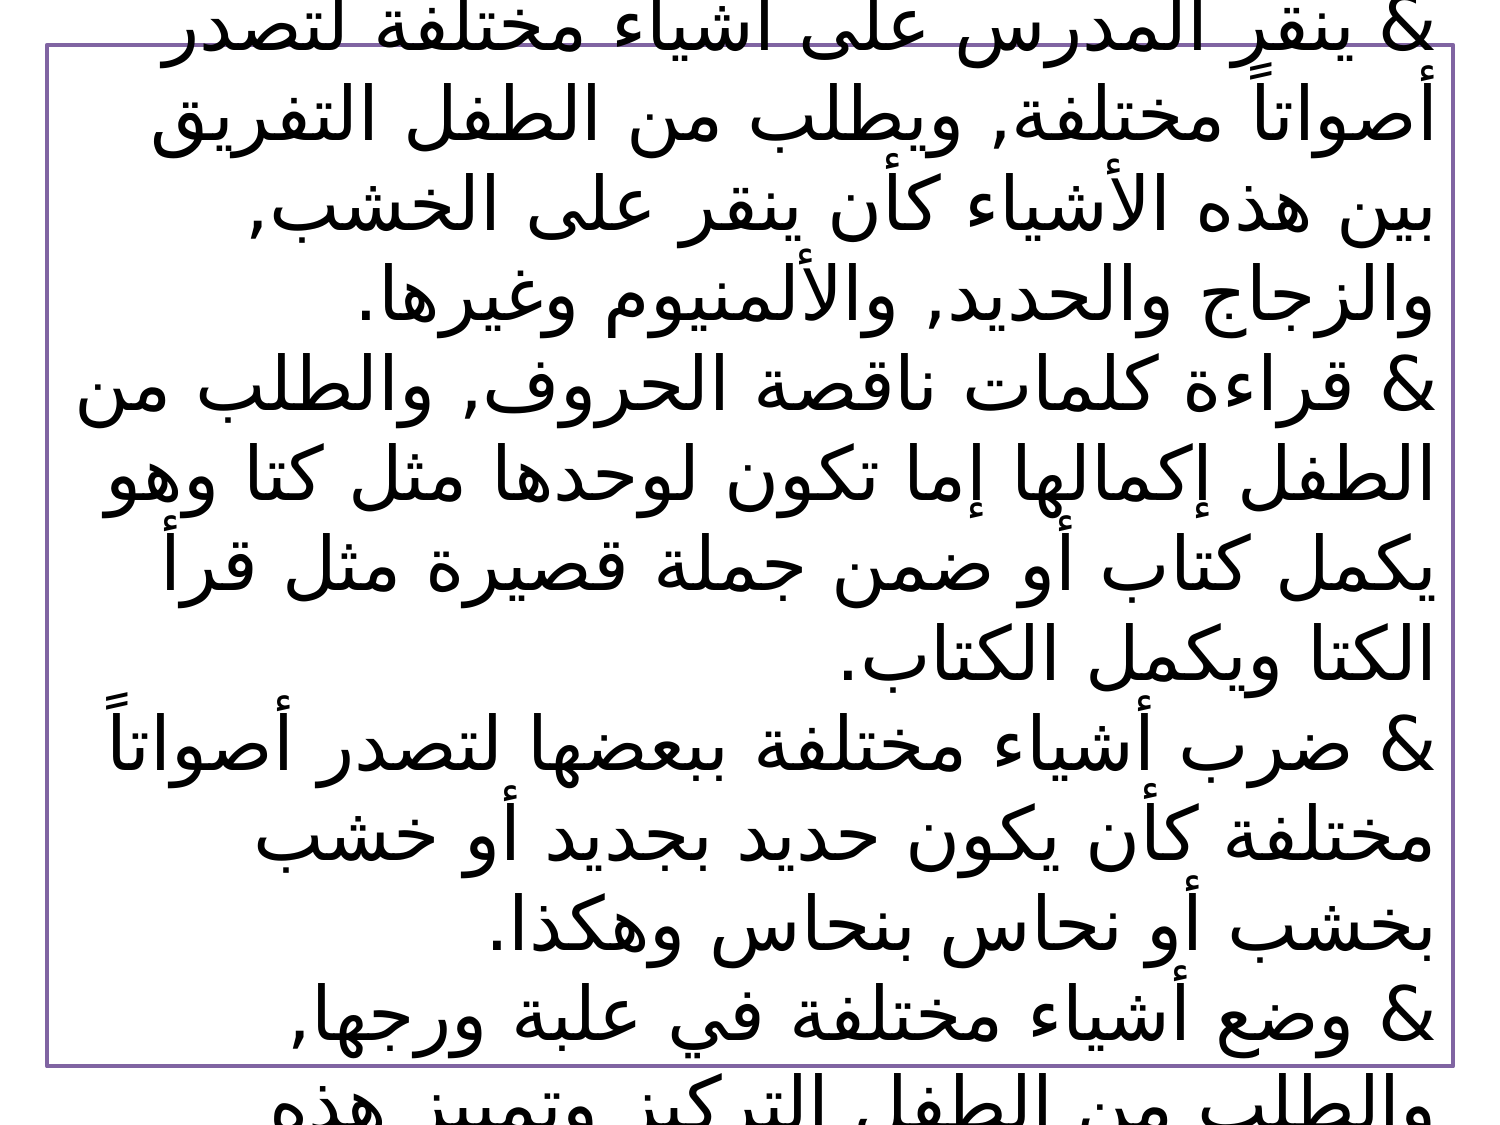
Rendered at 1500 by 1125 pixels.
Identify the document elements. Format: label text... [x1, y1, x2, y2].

title التركيز السمعي: & ينقر المدرس على أشياء مختلفة لتصدر أصواتاً مختلفة, ويطلب من الطفل التفريق بين هذه الأشياء كأن ينقر على الخشب, والزجاج والحديد, والألمنيوم وغيرها. & قراءة كلمات ناقصة الحروف, والطلب من الطفل إكمالها إما تكون لوحدها مثل كتا وهو يكمل كتاب أو ضمن جملة قصيرة مثل قرأ الكتا ويكمل الكتاب. & ضرب أشياء مختلفة ببعضها لتصدر أصواتاً مختلفة كأن يكون حديد بجديد أو خشب بخشب أو نحاس بنحاس وهكذا. & وضع أشياء مختلفة في علبة ورجها, والطلب من الطفل التركيز وتمييز هذه الأصوات مثل:نقود, حبوب وغيرها. [45, 43, 1455, 1068]
